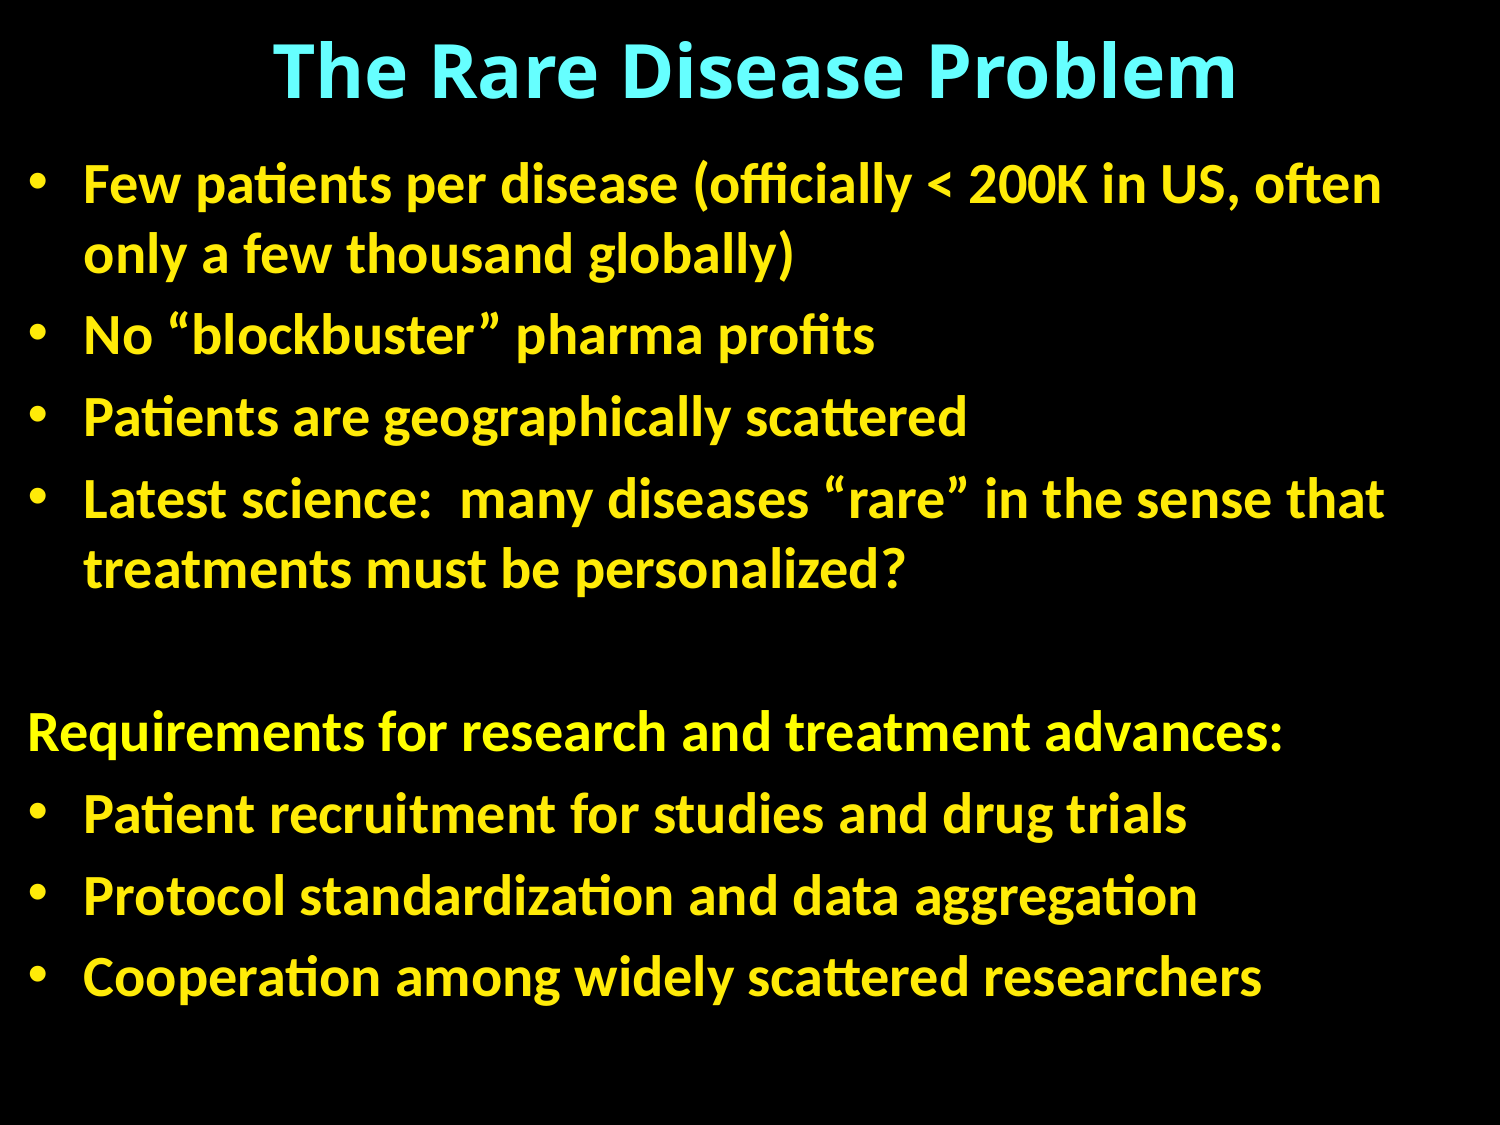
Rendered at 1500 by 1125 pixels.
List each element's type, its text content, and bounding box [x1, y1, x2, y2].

title The Rare Disease Problem [75, 0, 1438, 137]
list Few patients per disease (officially < 200K in US, often only a few thousand globally) No “blockbuster” pharma profits Patients are geographically scattered Latest science: many diseases “rare” in the sense that treatments must be personalized? Requirements for research and treatment advances: Patient recruitment for studies and drug trials Protocol standardization and data aggregation Cooperation among widely scattered researchers [12, 137, 1500, 1063]
